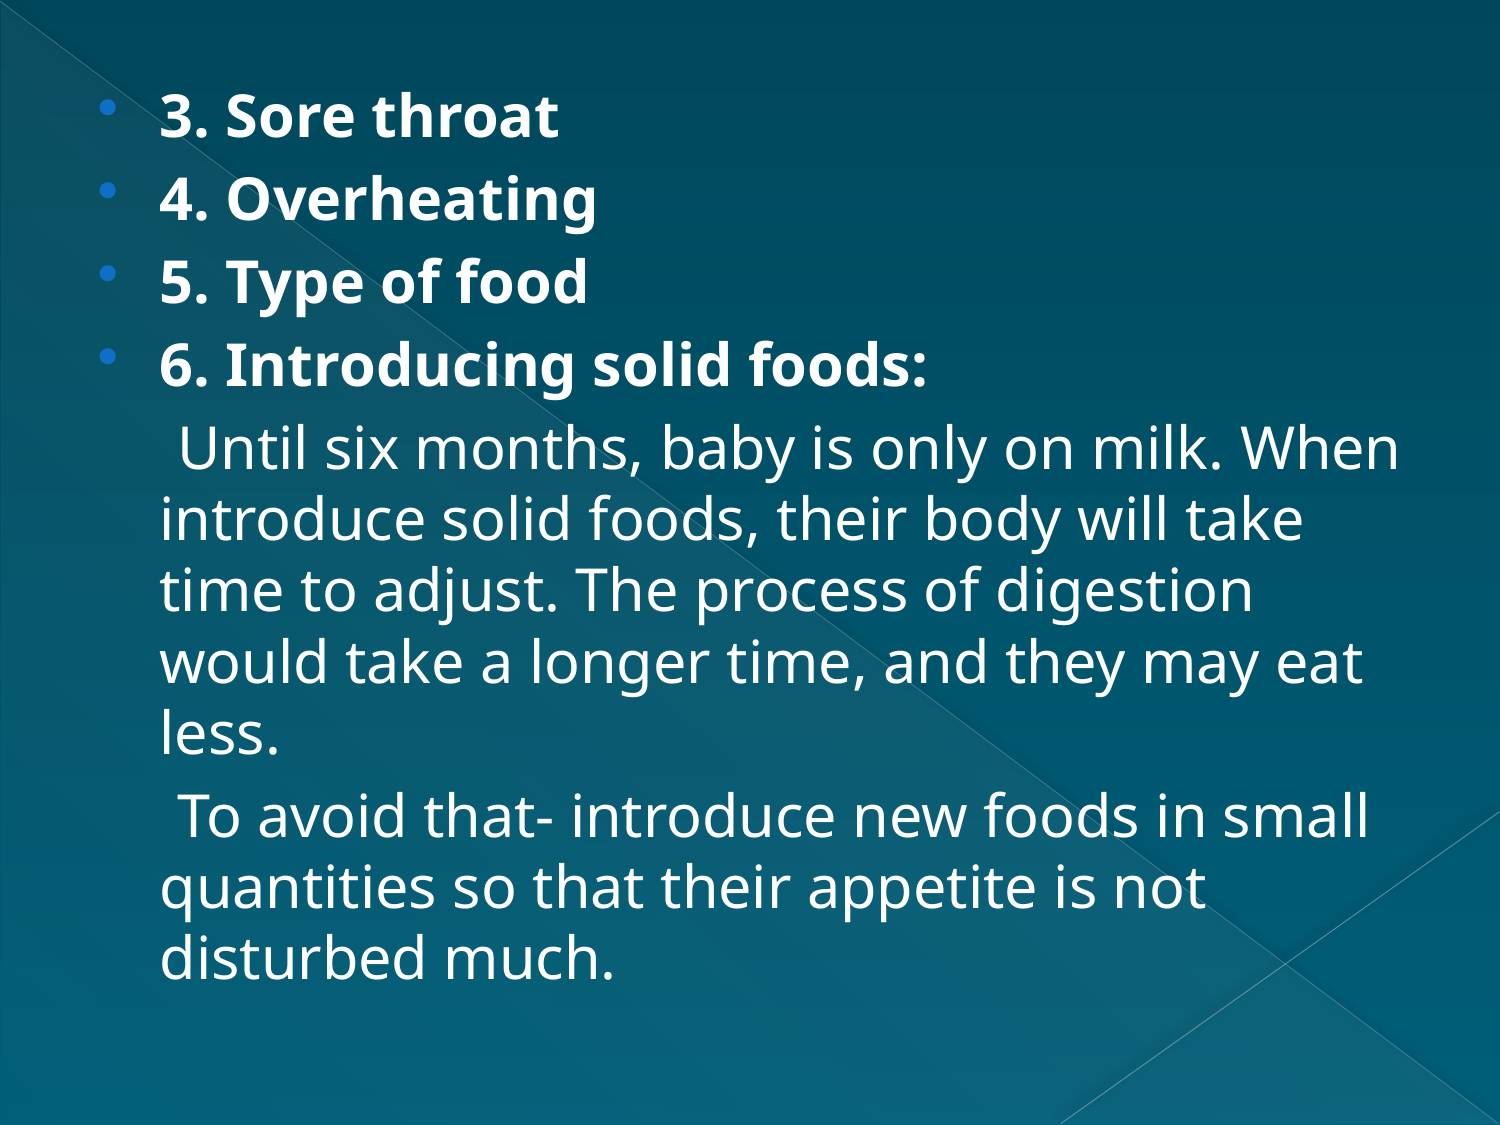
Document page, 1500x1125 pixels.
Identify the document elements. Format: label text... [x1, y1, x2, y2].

list 3. Sore throat 4. Overheating 5. Type of food 6. Introducing solid foods: Until six months, baby is only on milk. When introduce solid foods, their body will take time to adjust. The process of digestion would take a longer time, and they may eat less. To avoid that- introduce new foods in small quantities so that their appetite is not disturbed much. [75, 70, 1425, 1005]
